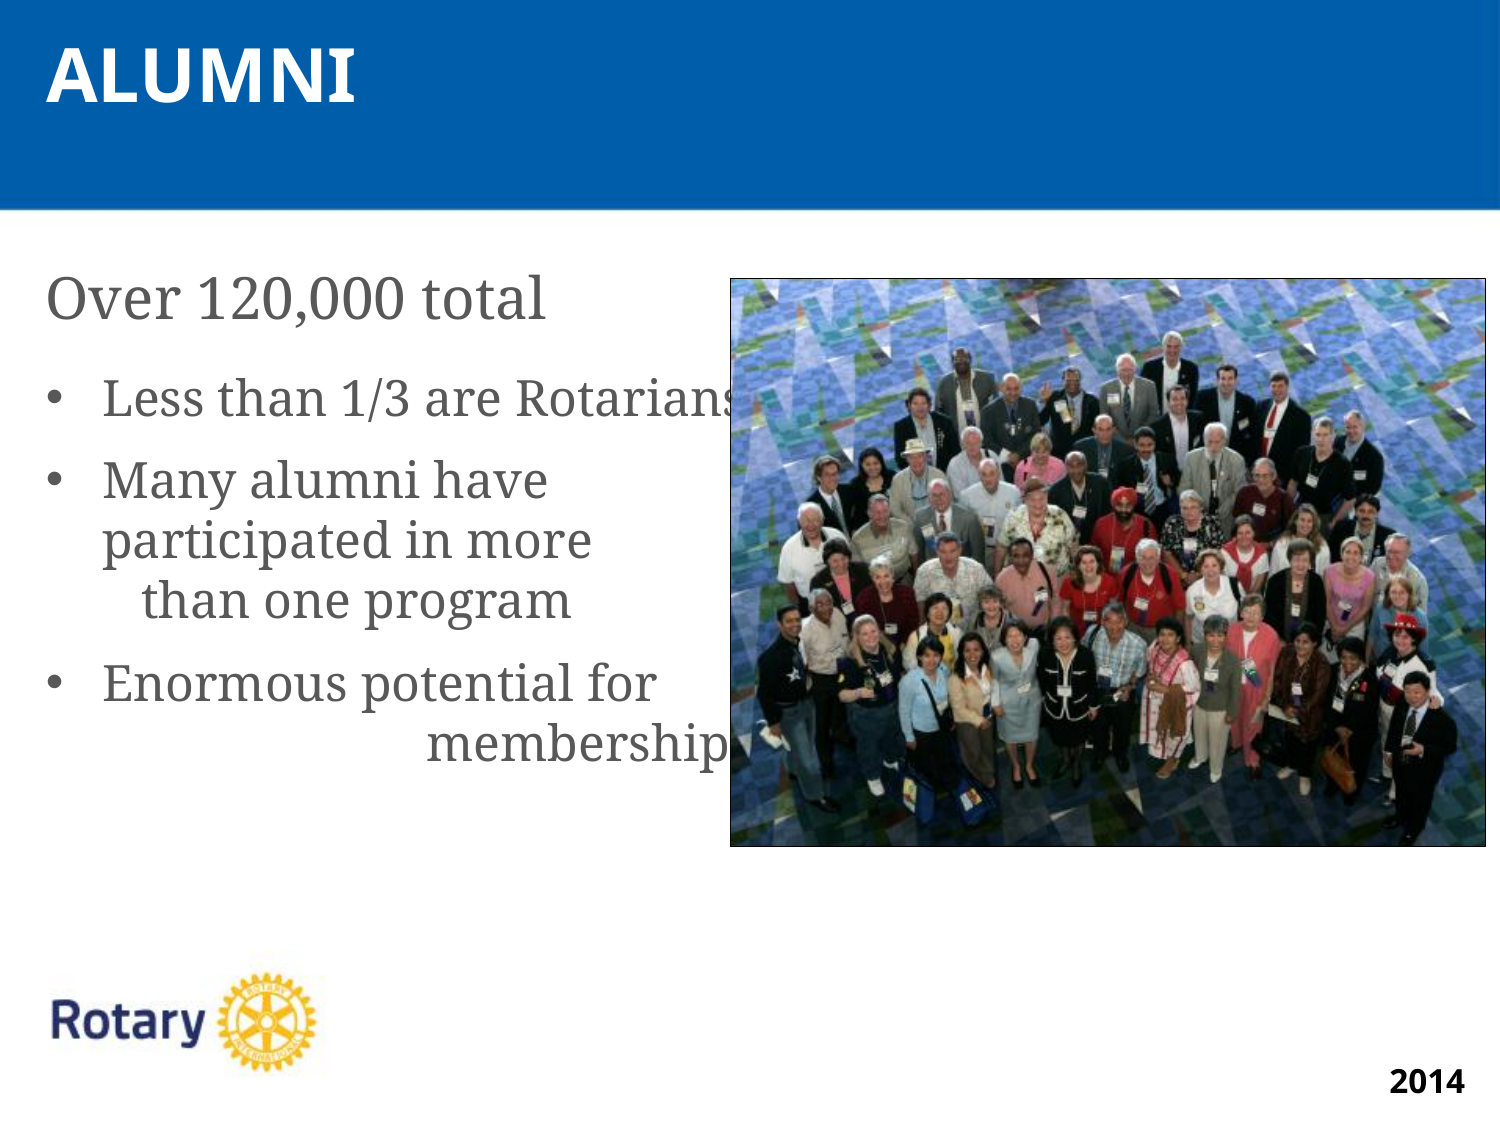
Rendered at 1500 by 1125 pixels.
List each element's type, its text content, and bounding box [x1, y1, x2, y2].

text_box Over 120,000 total Less than 1/3 are Rotarians Many alumni have participated in more than one program Enormous potential for membership [31, 253, 801, 872]
text_box ALUMNI [30, 36, 1469, 181]
picture [0, 0, 1500, 1125]
